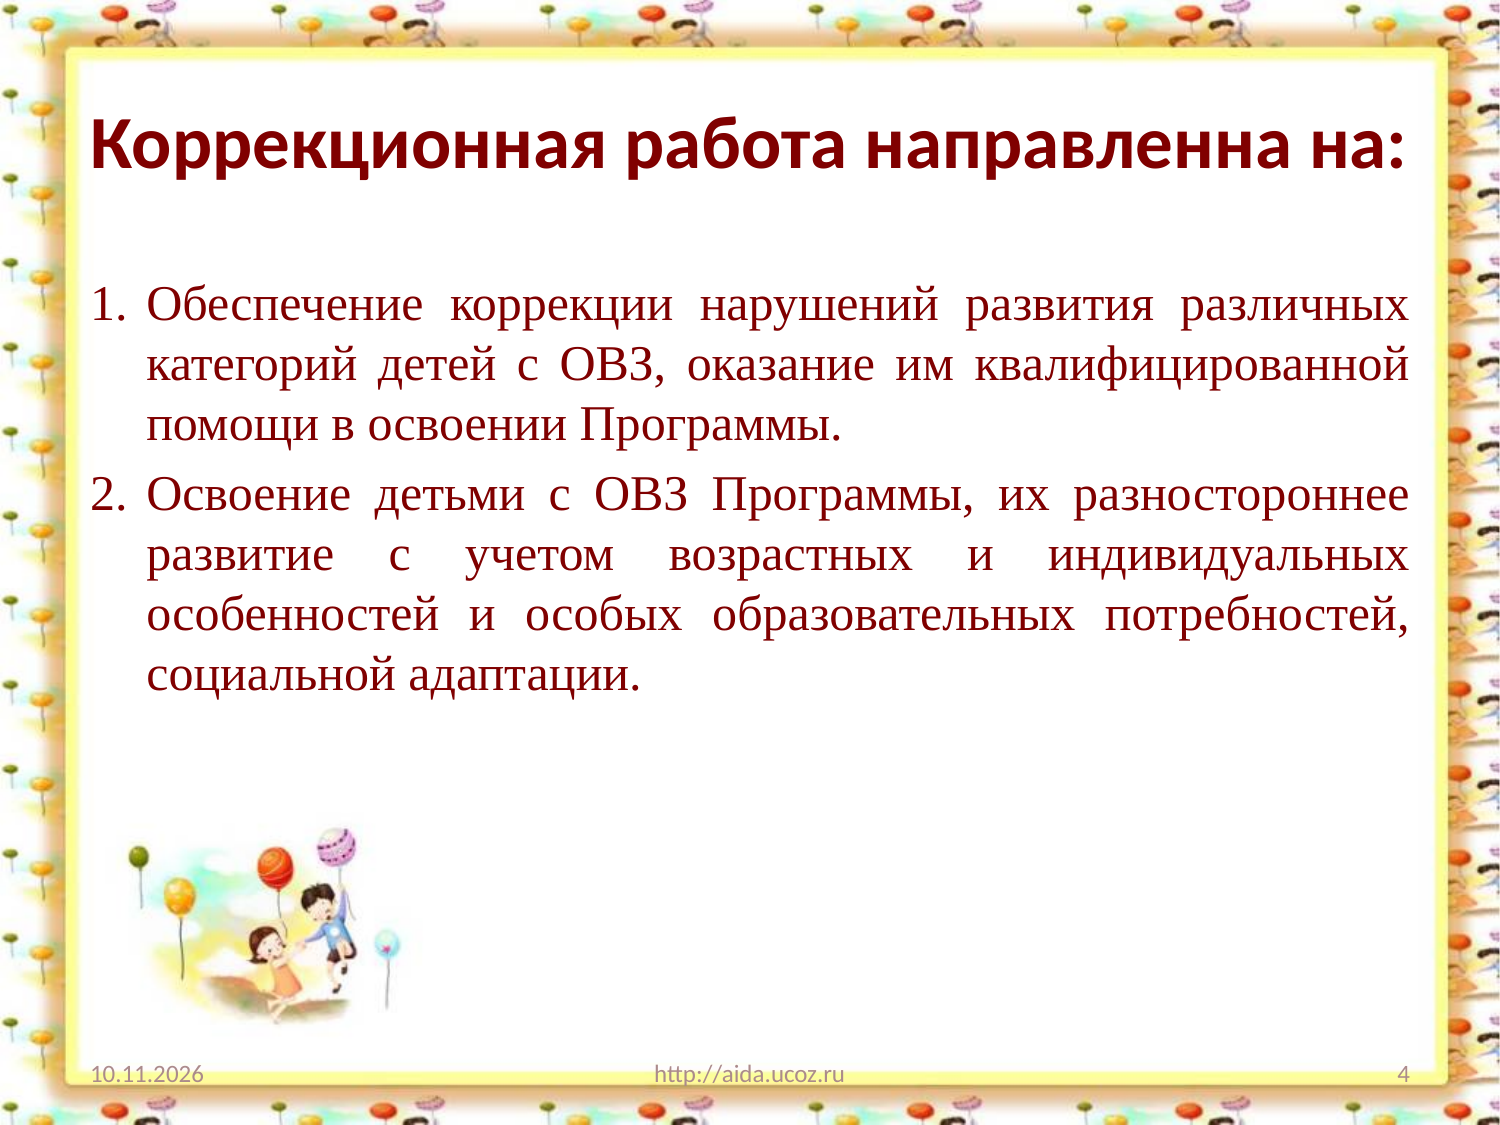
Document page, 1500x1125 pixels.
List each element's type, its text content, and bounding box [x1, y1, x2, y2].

slide_number 4 [1074, 1042, 1425, 1103]
title Коррекционная работа направленна на: [75, 45, 1425, 233]
picture [0, 0, 1500, 1125]
list Обеспечение коррекции нарушений развития различных категорий детей с ОВЗ, оказание им квалифицированной помощи в освоении Программы. Освоение детьми с ОВЗ Программы, их разностороннее развитие с учетом возрастных и индивидуальных особенностей и особых образовательных потребностей, социальной адаптации. [75, 262, 1425, 1005]
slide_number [75, 1042, 425, 1103]
footer http://aida.ucoz.ru [512, 1042, 988, 1103]
